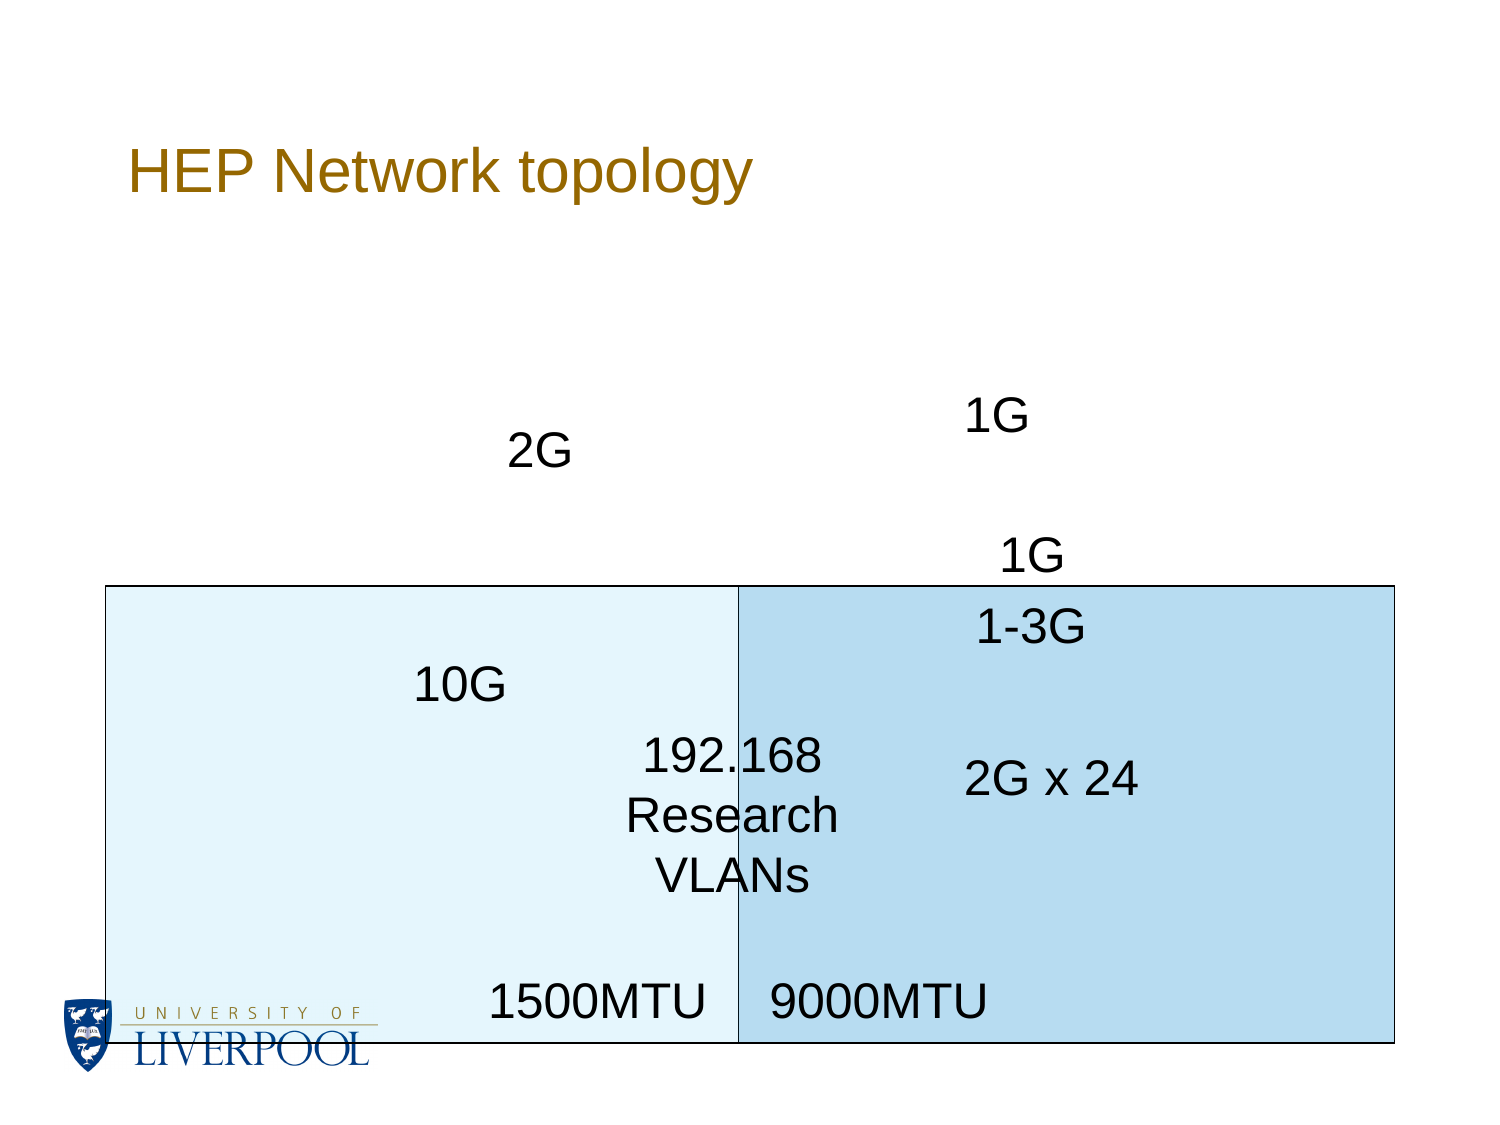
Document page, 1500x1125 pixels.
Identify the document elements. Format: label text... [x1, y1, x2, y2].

picture [64, 999, 378, 1072]
title HEP Network topology [112, 62, 1388, 213]
text_box [1389, 585, 1395, 1043]
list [112, 224, 1388, 1038]
